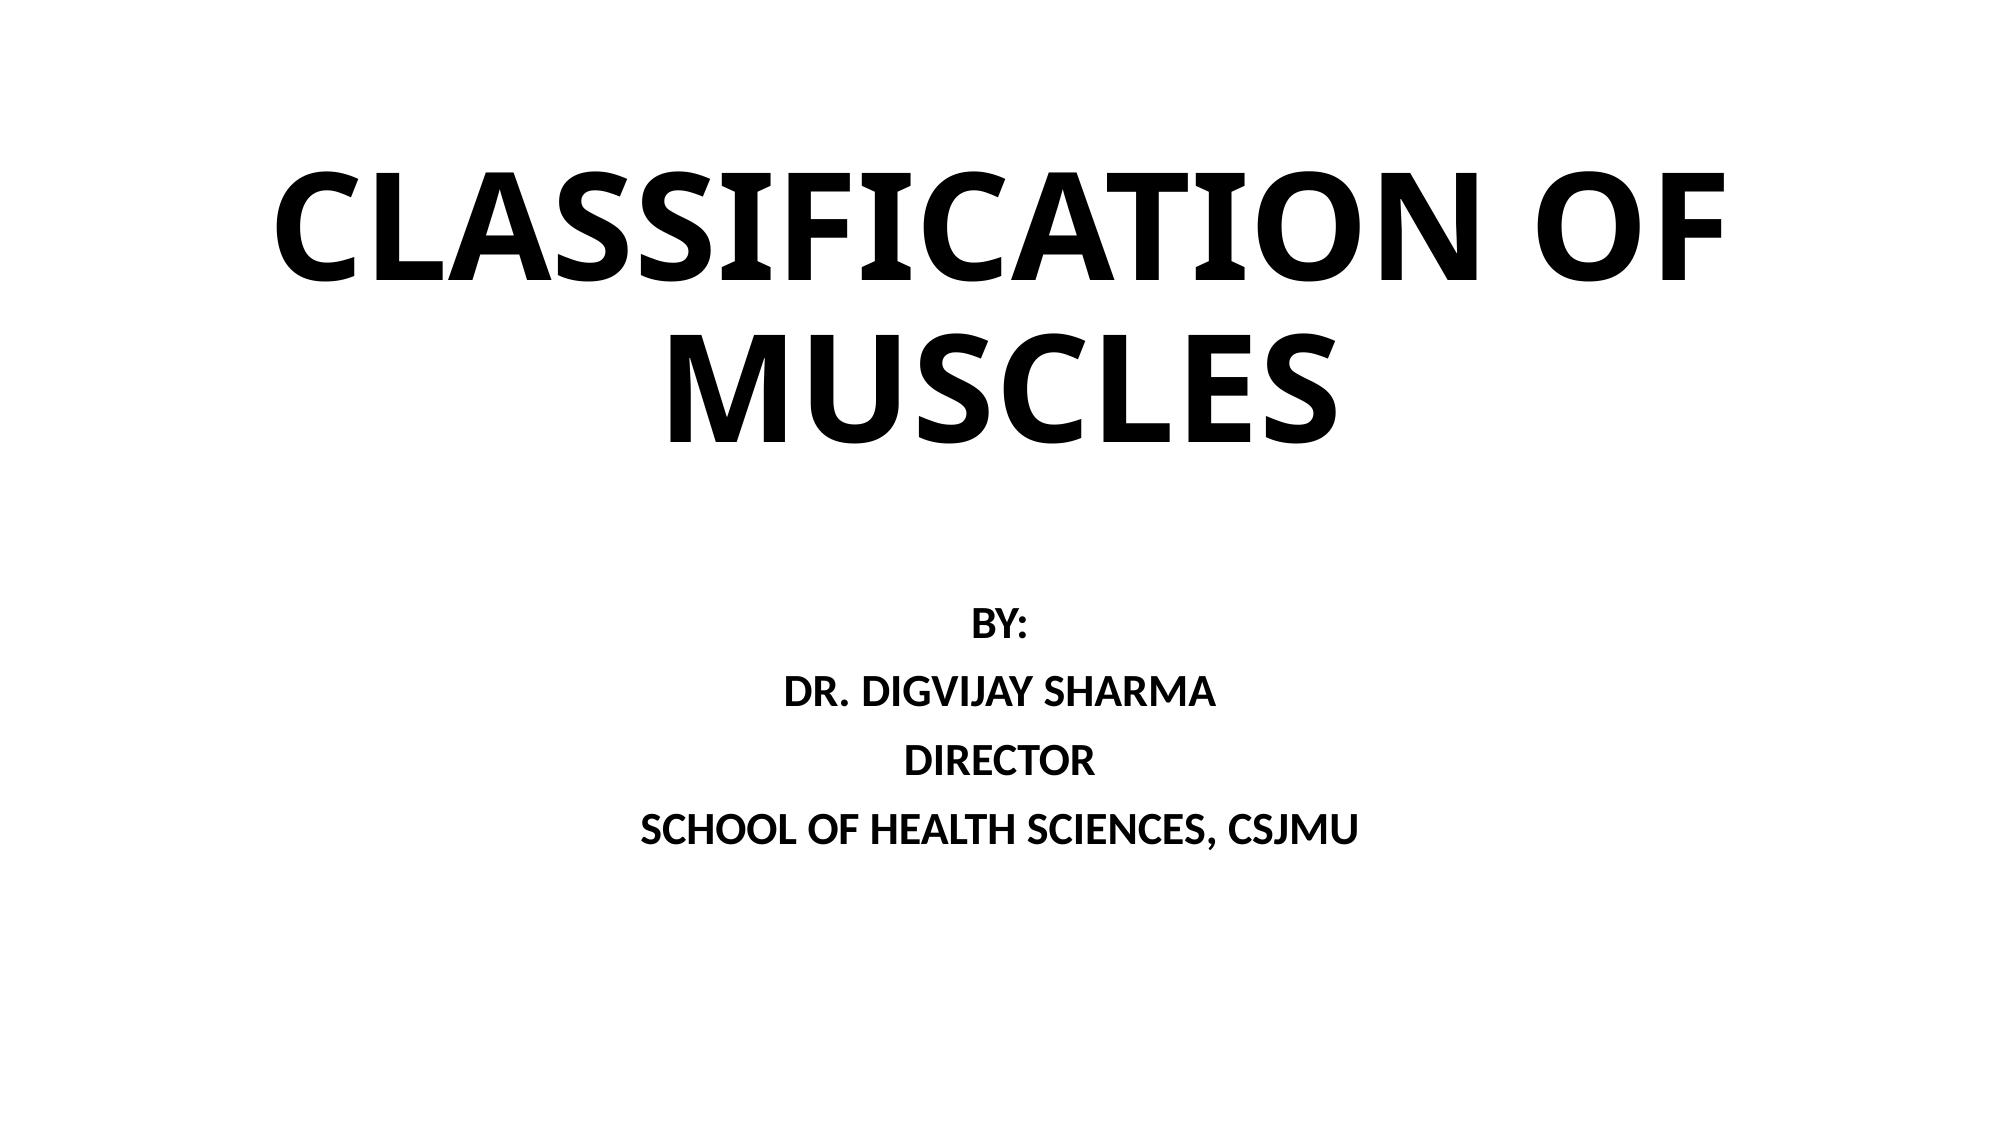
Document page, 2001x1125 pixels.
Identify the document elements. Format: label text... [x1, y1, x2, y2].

subtitle BY: DR. DIGVIJAY SHARMA DIRECTOR SCHOOL OF HEALTH SCIENCES, CSJMU [249, 590, 1750, 863]
title CLASSIFICATION OF MUSCLES [249, 90, 1750, 483]
